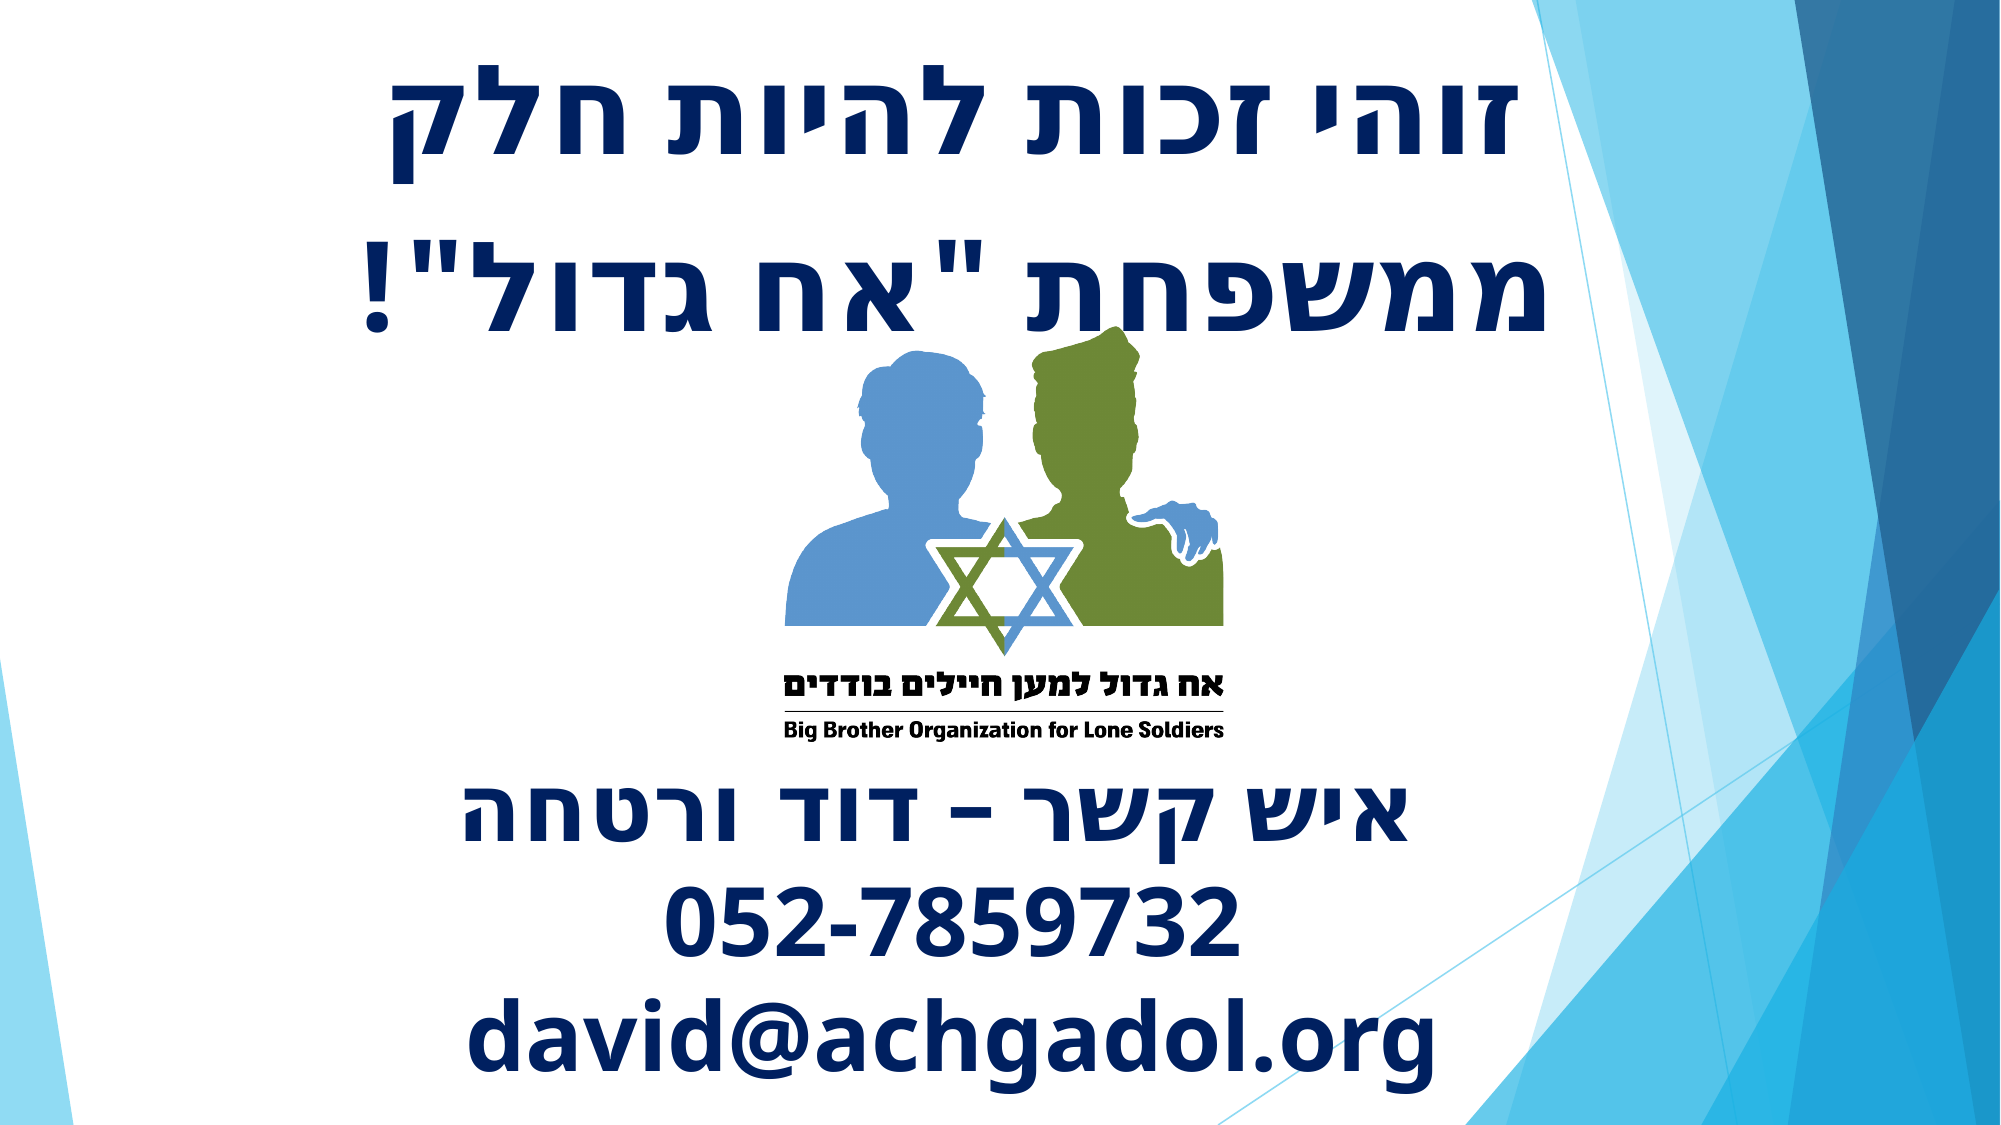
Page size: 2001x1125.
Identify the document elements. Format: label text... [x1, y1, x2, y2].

text_box [11, 47, 1596, 1088]
text_box איש קשר – דוד ורטחה 052-7859732 david@achgadol.org [257, 730, 1649, 985]
text_box זוהי זכות להיות חלק ממשפחת "אח גדול"! [179, 11, 1728, 702]
picture [783, 325, 1224, 742]
